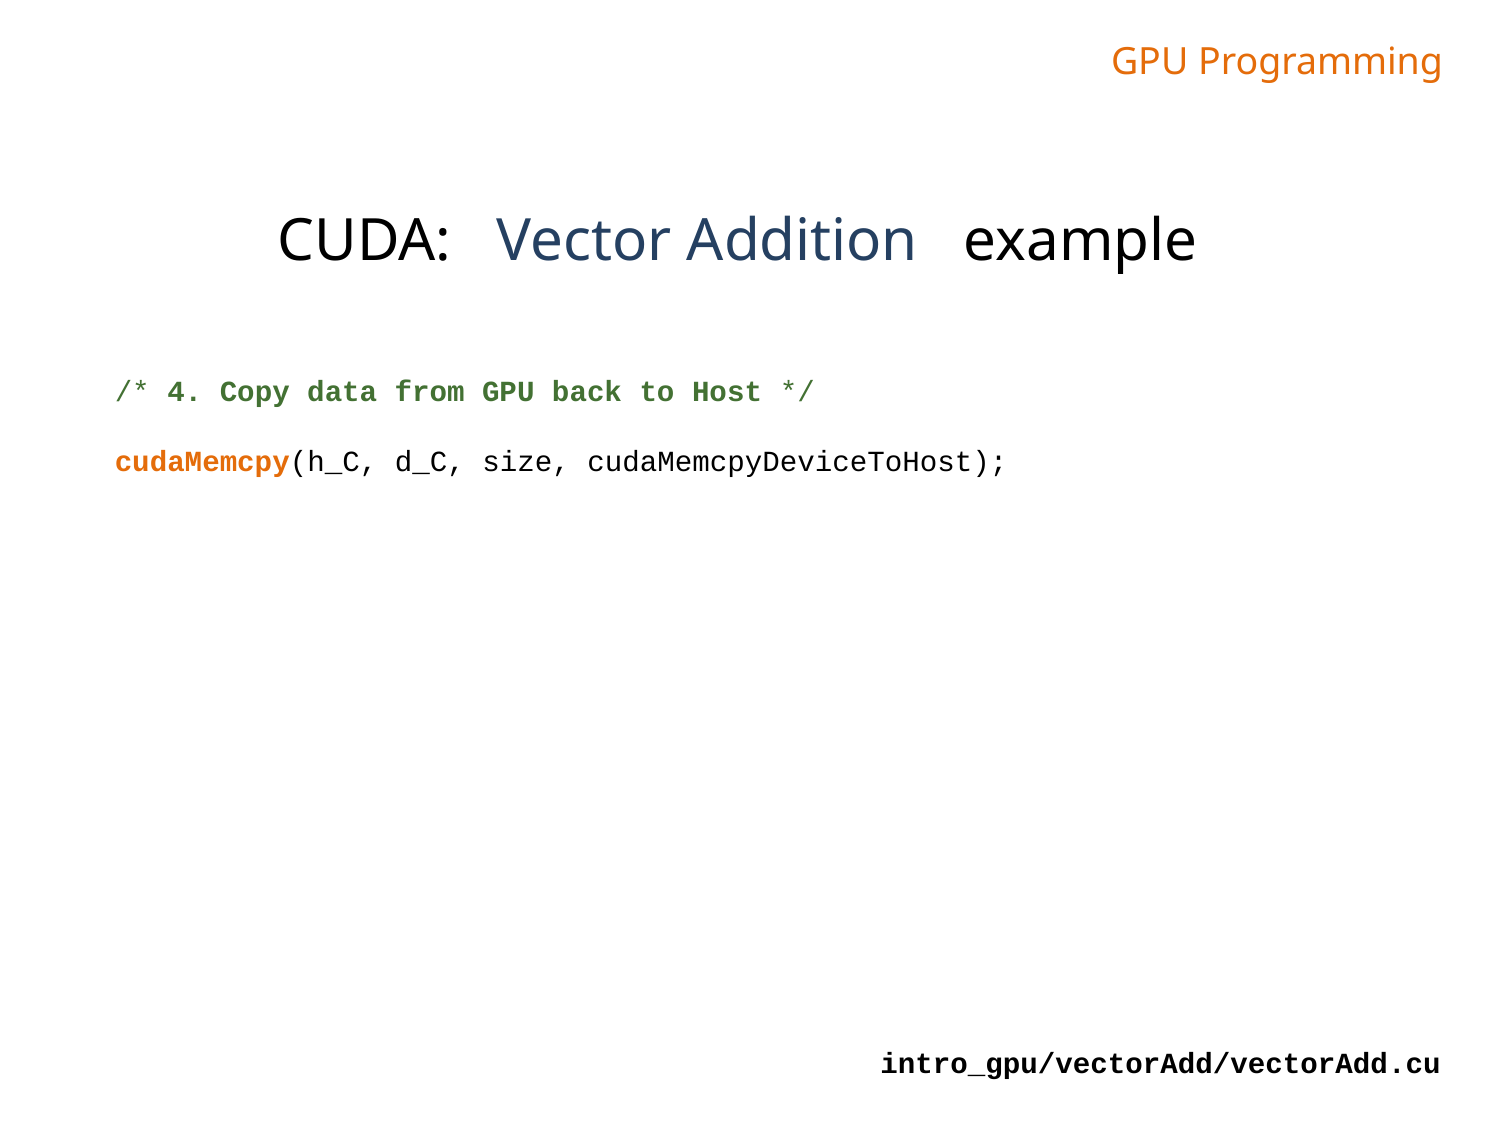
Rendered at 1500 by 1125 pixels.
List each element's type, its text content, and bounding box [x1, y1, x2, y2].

text_box CUDA: Vector Addition example [212, 124, 1263, 280]
text_box GPU Programming [782, 29, 1458, 90]
text_box /* 4. Copy data from GPU back to Host */ cudaMemcpy(h_C, d_C, size, cudaMemcpyDeviceToHost); [99, 364, 1425, 555]
text_box intro_gpu/vectorAdd/vectorAdd.cu [865, 1036, 1463, 1087]
